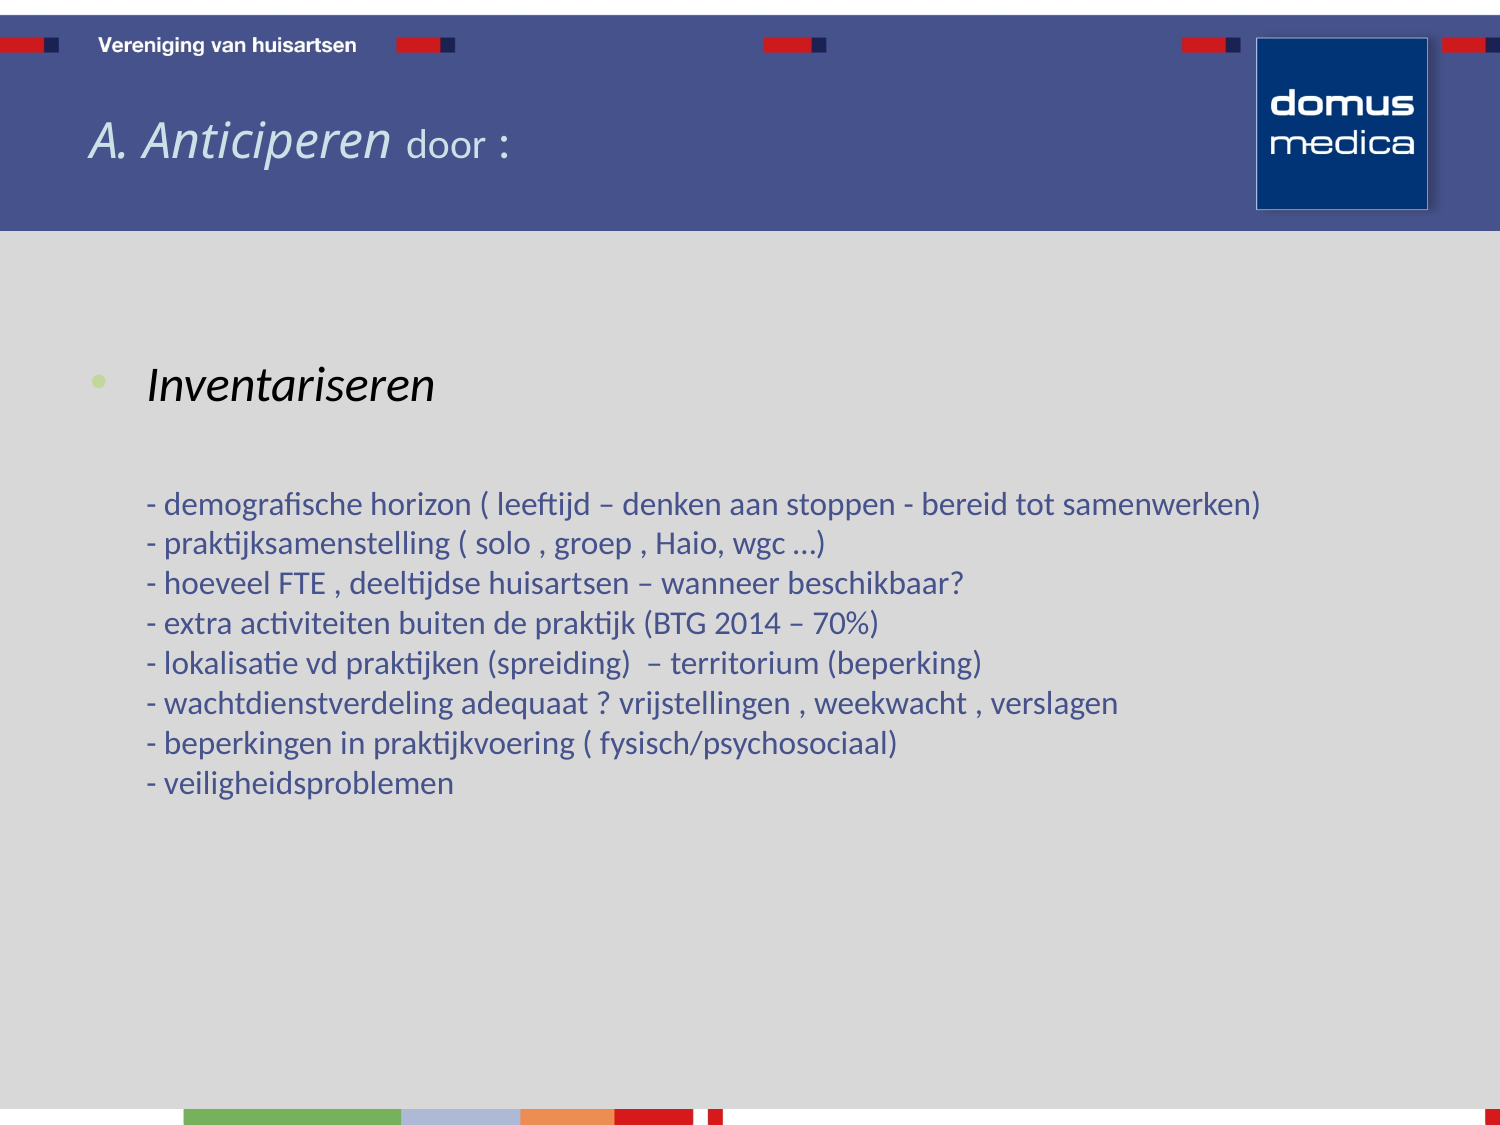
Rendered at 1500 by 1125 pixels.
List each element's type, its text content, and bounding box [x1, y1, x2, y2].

picture [0, 0, 1500, 231]
list Inventariseren - demografische horizon ( leeftijd – denken aan stoppen - bereid tot samenwerken) - praktijksamenstelling ( solo , groep , Haio, wgc …) - hoeveel FTE , deeltijdse huisartsen – wanneer beschikbaar? - extra activiteiten buiten de praktijk (BTG 2014 – 70%) - lokalisatie vd praktijken (spreiding) – territorium (beperking) - wachtdienstverdeling adequaat ? vrijstellingen , weekwacht , verslagen - beperkingen in praktijkvoering ( fysisch/psychosociaal) - veiligheidsproblemen [75, 262, 1425, 1005]
picture [0, 1109, 1500, 1125]
title A. Anticiperen door : [75, 45, 1425, 233]
